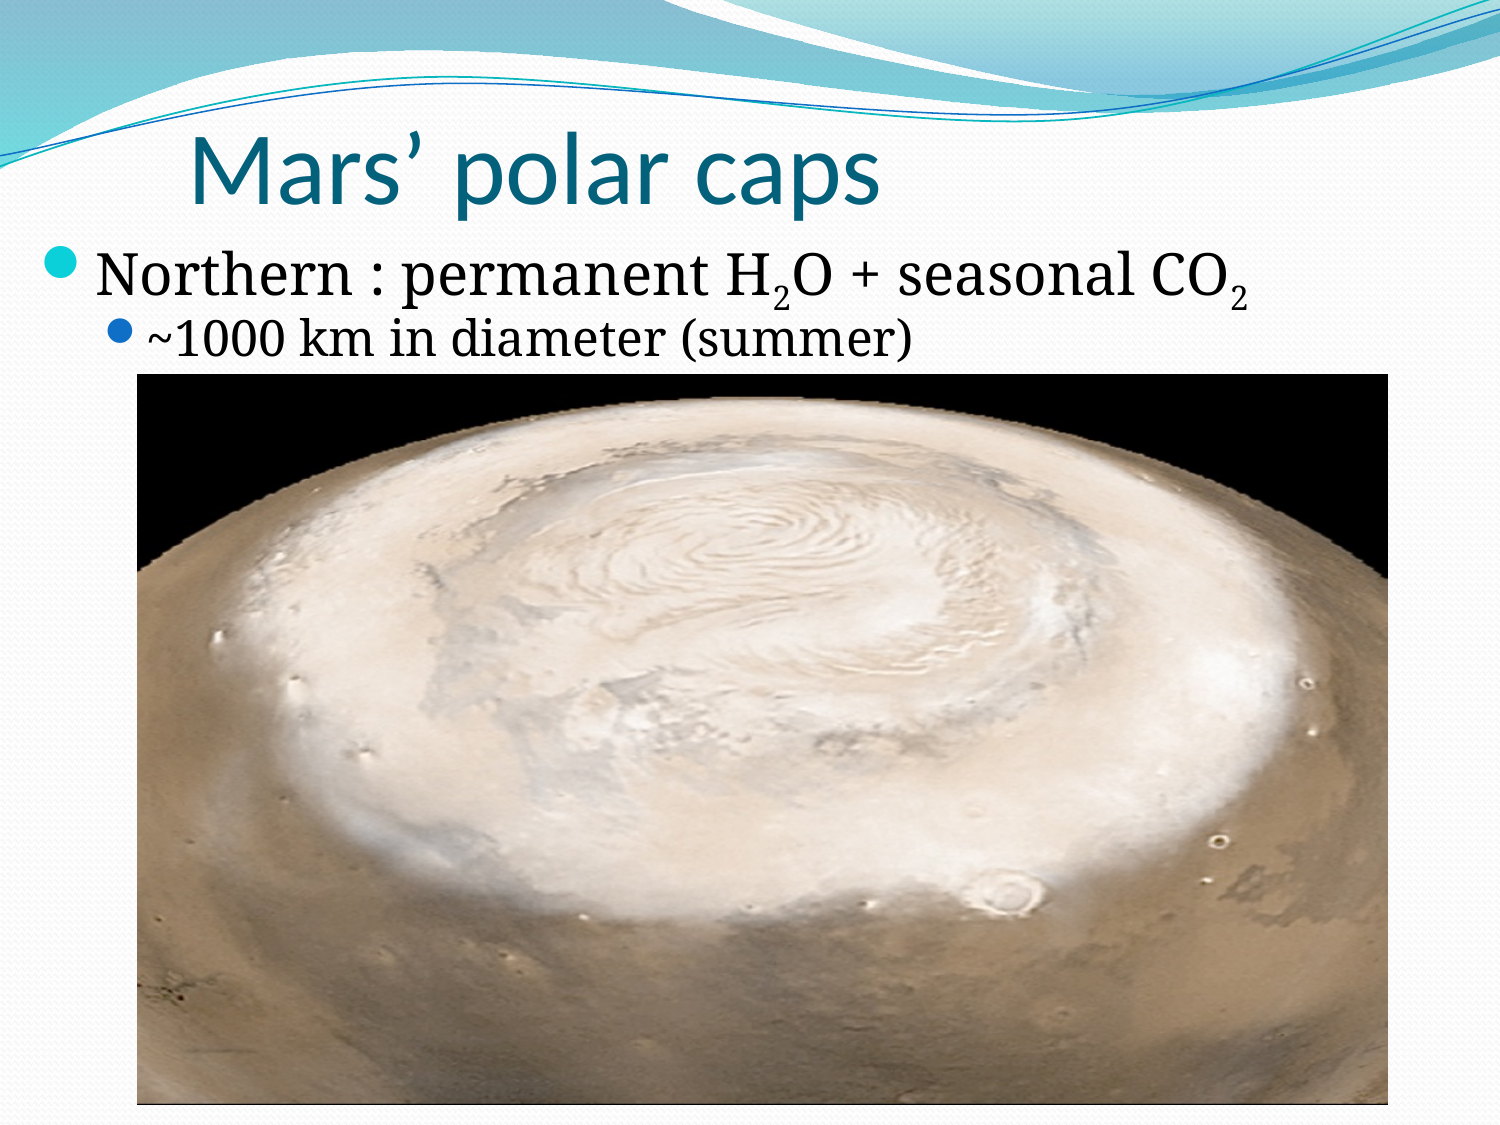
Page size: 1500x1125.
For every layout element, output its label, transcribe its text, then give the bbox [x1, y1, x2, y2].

picture [137, 374, 1388, 1105]
title Mars’ polar caps [187, 37, 1500, 225]
list Northern : permanent H2O + seasonal CO2 ~1000 km in diameter (summer) [24, 237, 1463, 375]
